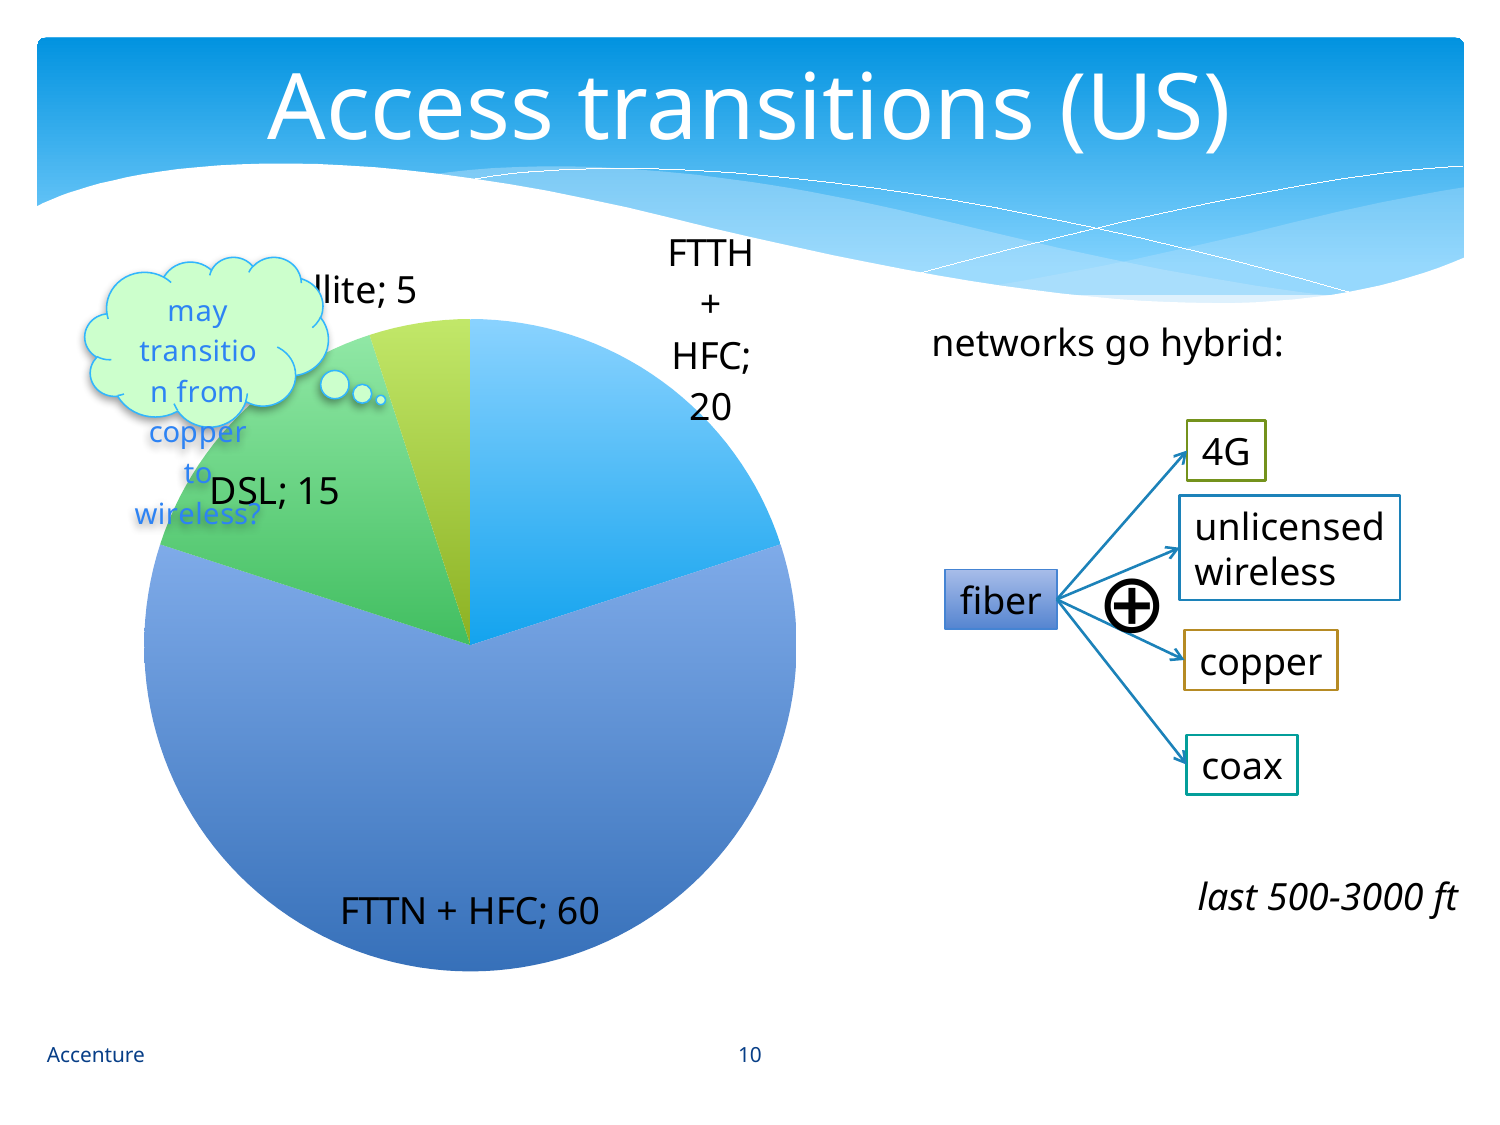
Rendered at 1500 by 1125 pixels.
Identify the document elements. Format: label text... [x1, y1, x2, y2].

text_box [1053, 450, 1190, 547]
chart [31, 225, 965, 987]
text_box coax [1185, 734, 1299, 796]
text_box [1053, 548, 1190, 598]
text_box unlicensed wireless [1195, 494, 1401, 601]
text_box networks go hybrid: [972, 311, 1299, 372]
text_box last 500-3000 ft [1182, 865, 1473, 926]
footer Accenture [31, 1025, 653, 1086]
text_box 4G [1186, 419, 1267, 482]
slide_number 10 [654, 1025, 846, 1086]
text_box copper [1195, 629, 1339, 691]
title Access transitions (US) [75, 38, 1425, 168]
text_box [1053, 599, 1190, 661]
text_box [1053, 669, 1190, 766]
text_box fiber [972, 569, 1046, 630]
